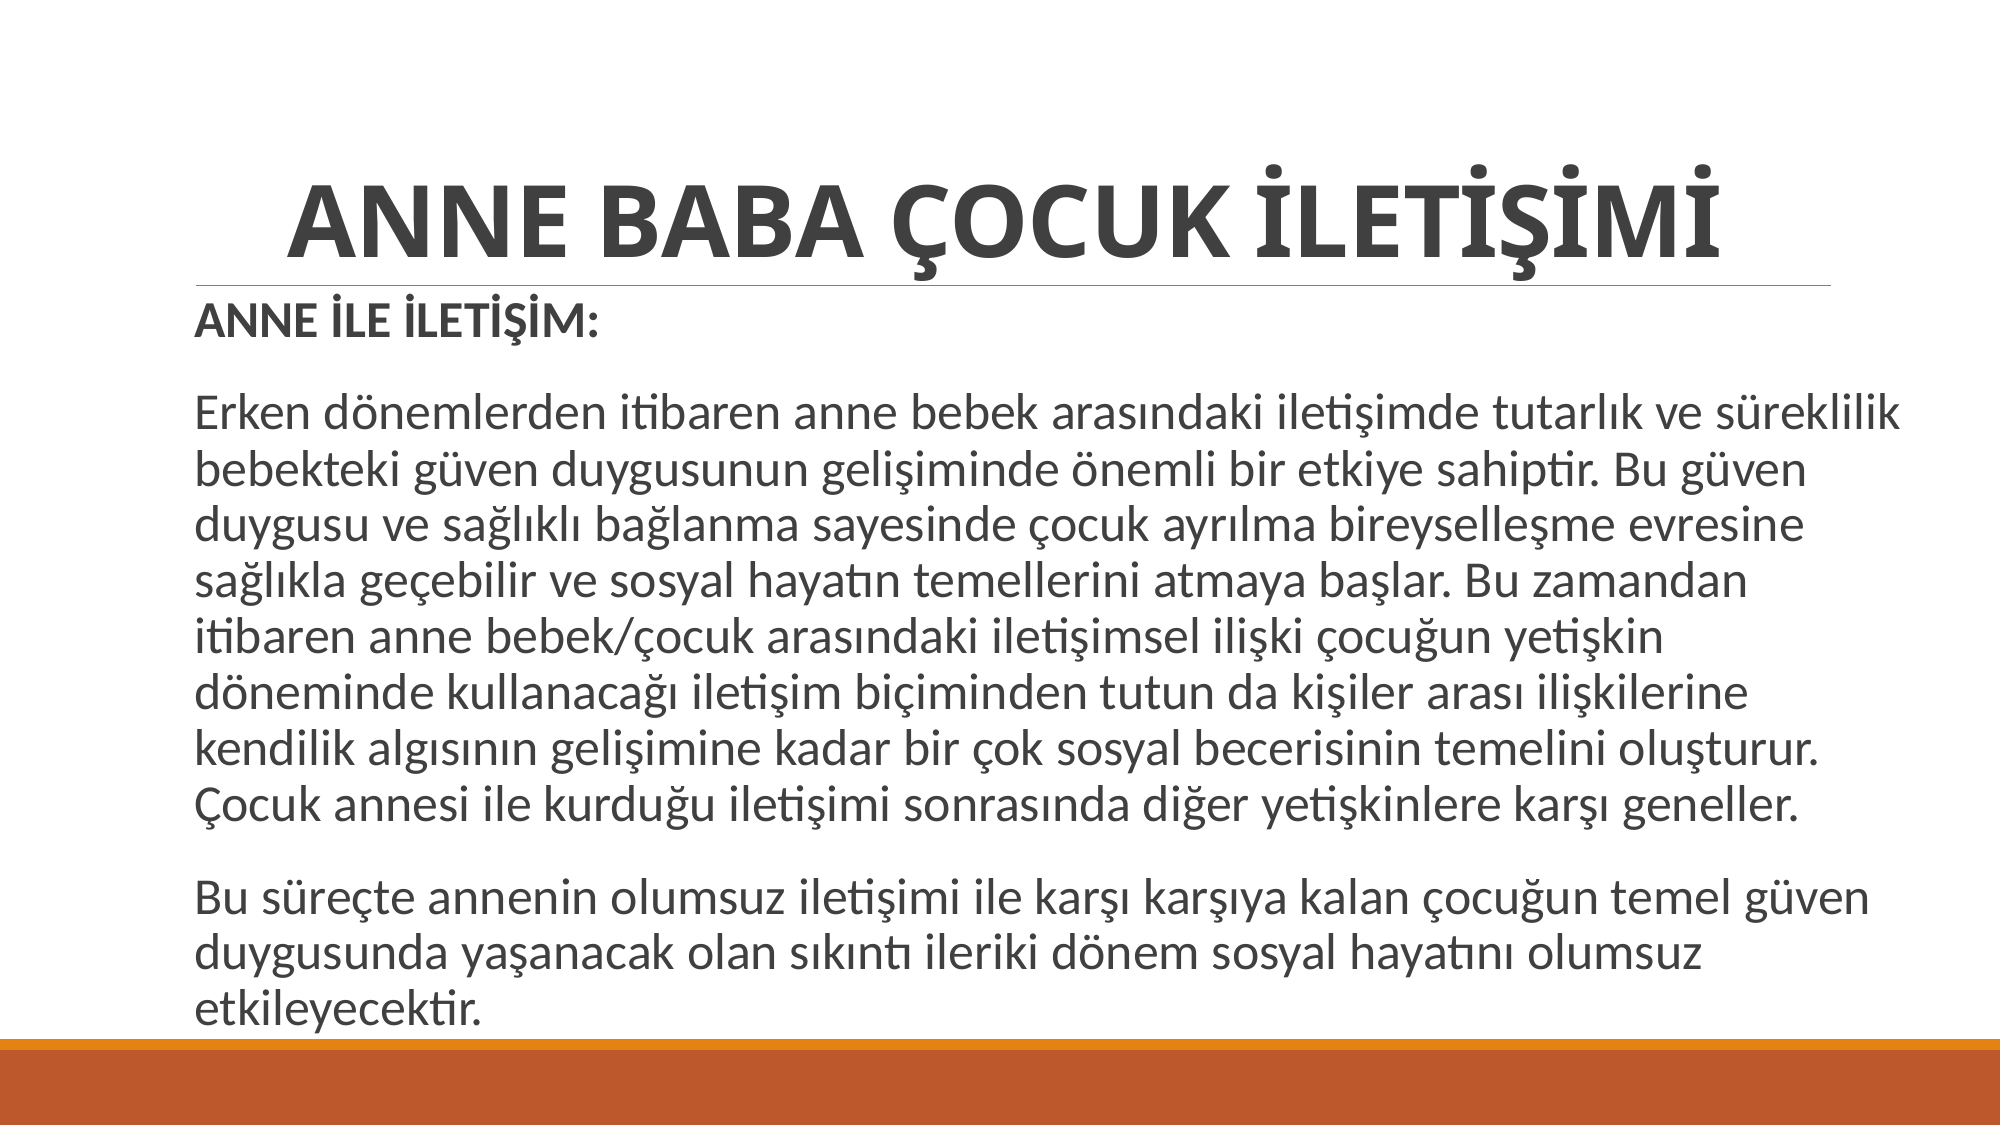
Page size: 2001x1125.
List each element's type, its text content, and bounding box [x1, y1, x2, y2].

title ANNE BABA ÇOCUK İLETİŞİMİ [180, 47, 1830, 285]
list ANNE İLE İLETİŞİM: Erken dönemlerden itibaren anne bebek arasındaki iletişimde tutarlık ve süreklilik bebekteki güven duygusunun gelişiminde önemli bir etkiye sahiptir. Bu güven duygusu ve sağlıklı bağlanma sayesinde çocuk ayrılma bireyselleşme evresine sağlıkla geçebilir ve sosyal hayatın temellerini atmaya başlar. Bu zamandan itibaren anne bebek/çocuk arasındaki iletişimsel ilişki çocuğun yetişkin döneminde kullanacağı iletişim biçiminden tutun da kişiler arası ilişkilerine kendilik algısının gelişimine kadar bir çok sosyal becerisinin temelini oluşturur. Çocuk annesi ile kurduğu iletişimi sonrasında diğer yetişkinlere karşı geneller. Bu süreçte annenin olumsuz iletişimi ile karşı karşıya kalan çocuğun temel güven duygusunda yaşanacak olan sıkıntı ileriki dönem sosyal hayatını olumsuz etkileyecektir. [180, 285, 1905, 1074]
